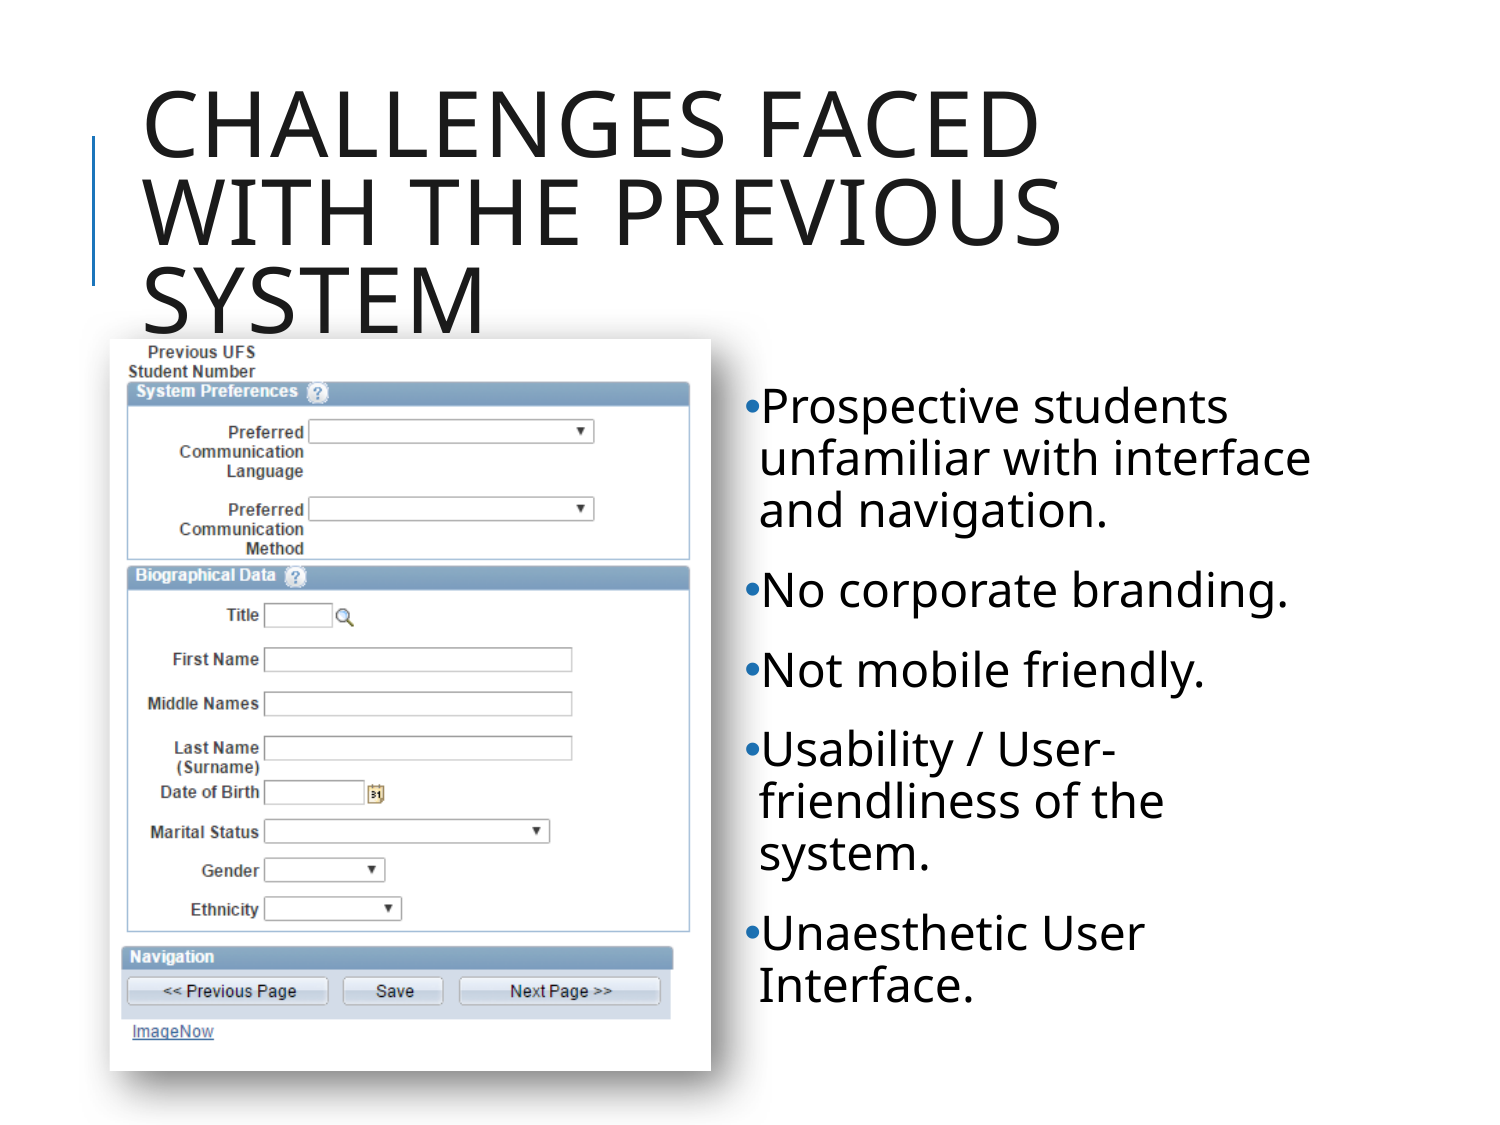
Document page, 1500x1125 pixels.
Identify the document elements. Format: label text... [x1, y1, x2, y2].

list Prospective students unfamiliar with interface and navigation. No corporate branding. Not mobile friendly. Usability / User-friendliness of the system. Unaesthetic User Interface. [759, 375, 1322, 1035]
title Challenges faced with the previous system [126, 96, 1322, 342]
picture [109, 339, 712, 1071]
